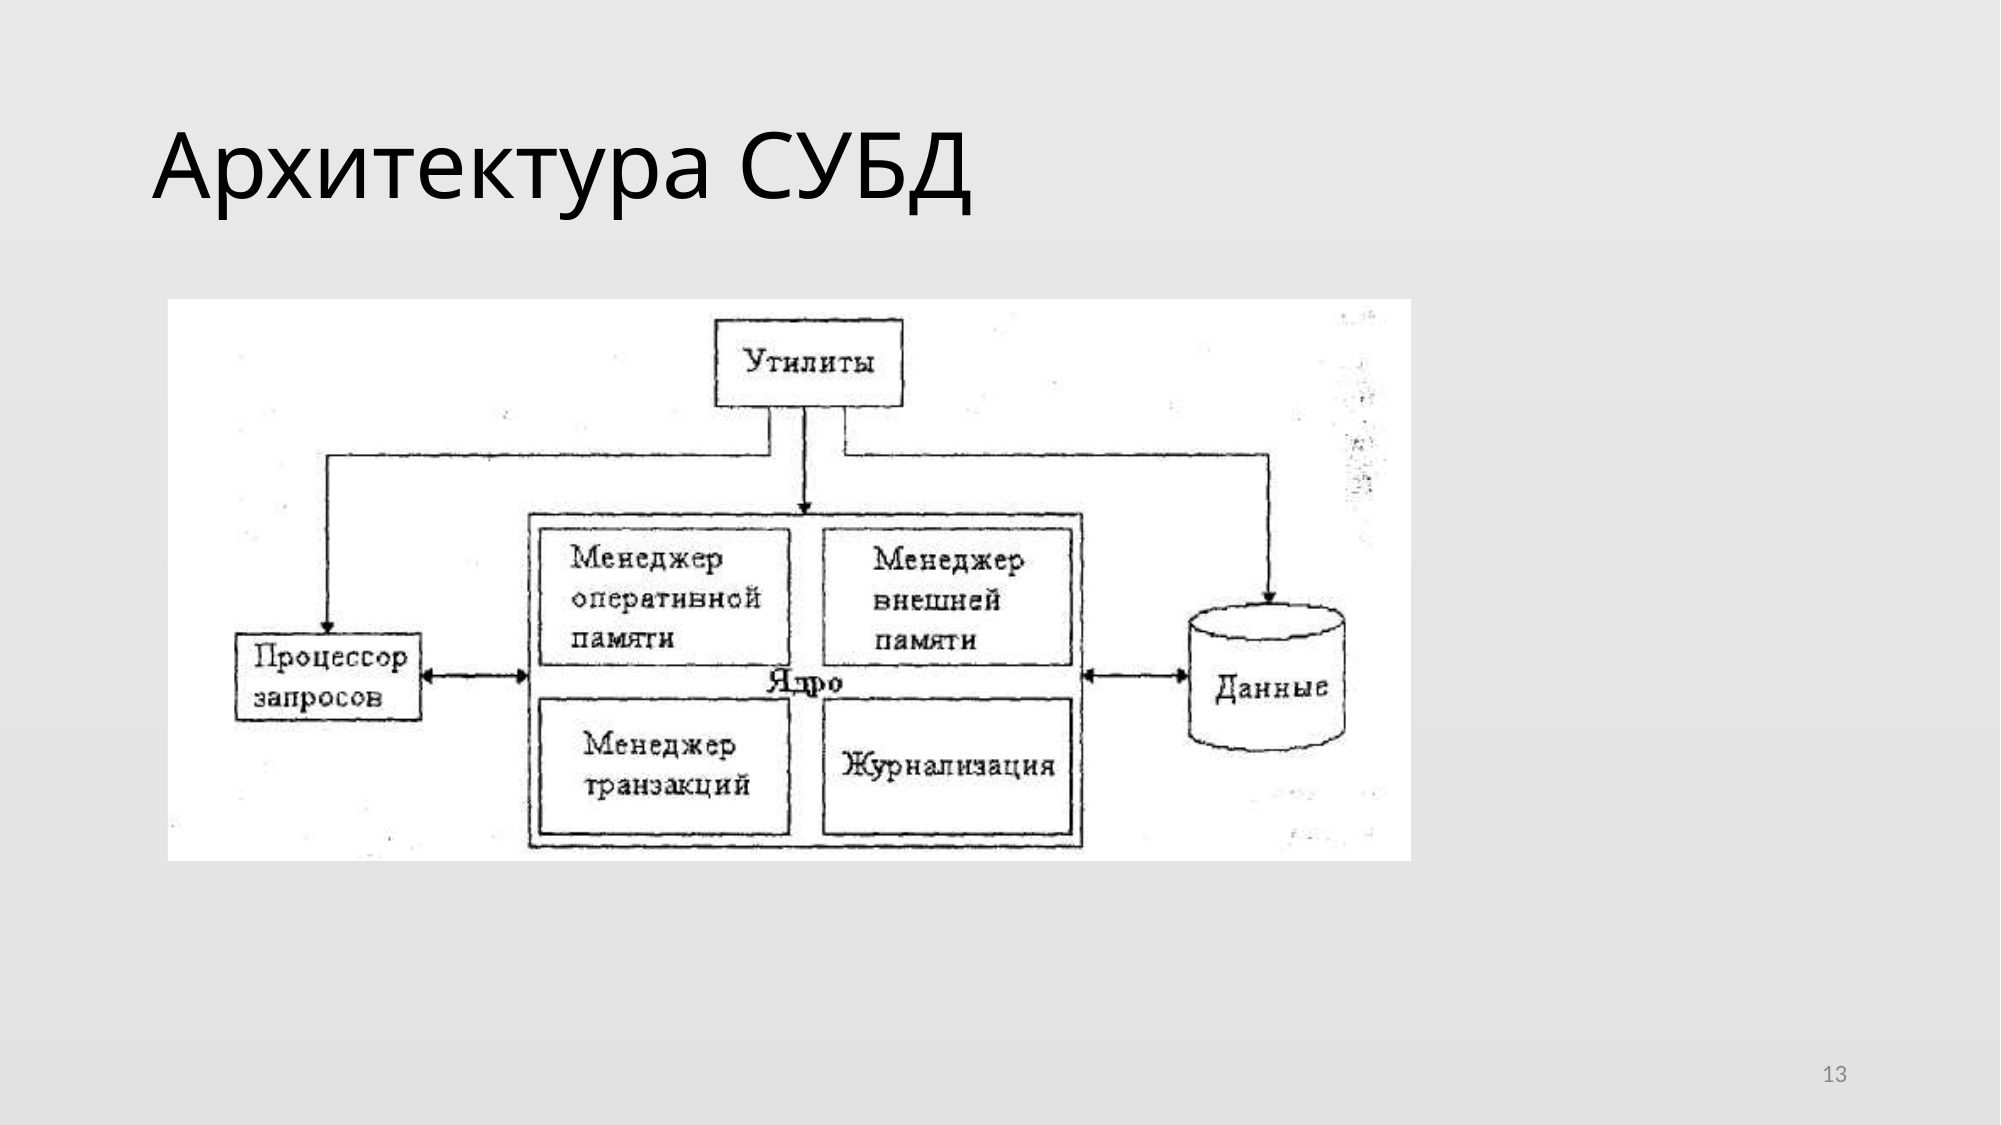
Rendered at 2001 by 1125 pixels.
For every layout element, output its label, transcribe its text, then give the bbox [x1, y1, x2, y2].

picture [167, 299, 1412, 861]
slide_number 13 [1412, 1042, 1863, 1103]
title Архитектура СУБД [137, 59, 1863, 278]
